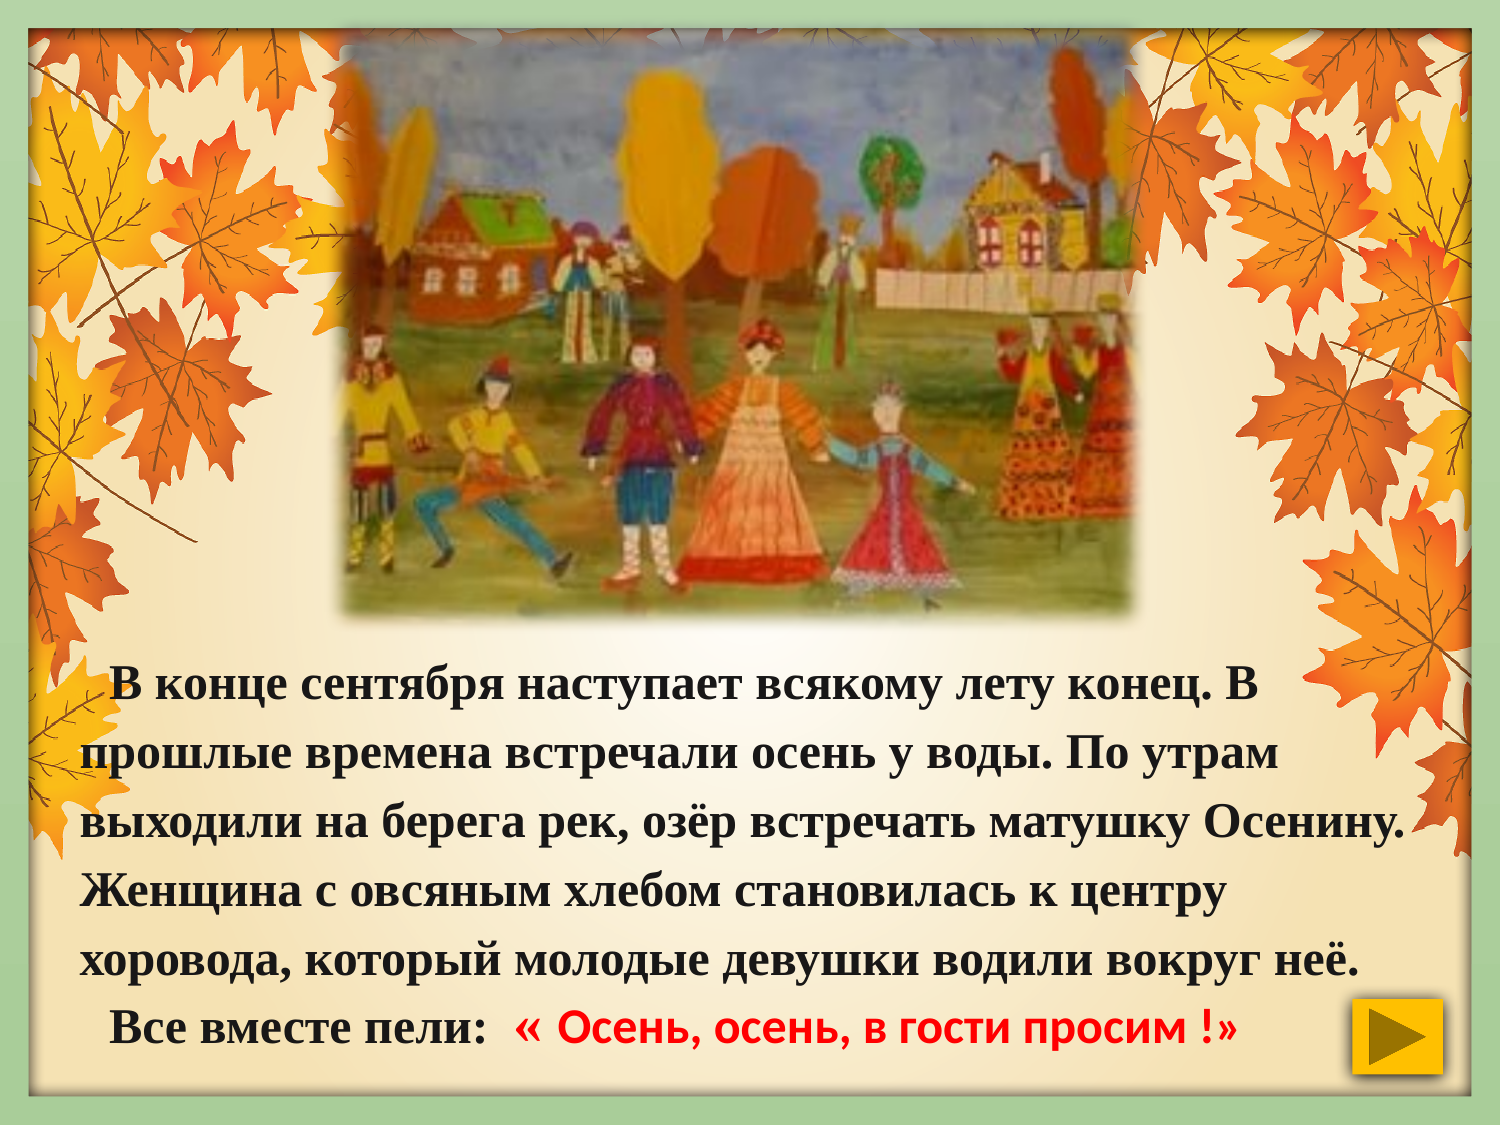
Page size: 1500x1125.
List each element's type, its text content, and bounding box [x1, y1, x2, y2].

picture [29, 15, 1471, 1096]
text_box В конце сентября наступает всякому лету конец. В прошлые времена встречали осень у воды. По утрам выходили на берега рек, озёр встречать матушку Осенину. Женщина с овсяным хлебом становилась к центру хоровода, который молодые девушки водили вокруг неё. Все вместе пели: « Осень, осень, в гости просим !» [64, 633, 1459, 1109]
text_box [1351, 998, 1444, 1075]
text_box [0, 0, 1500, 1125]
title [79, 210, 324, 364]
